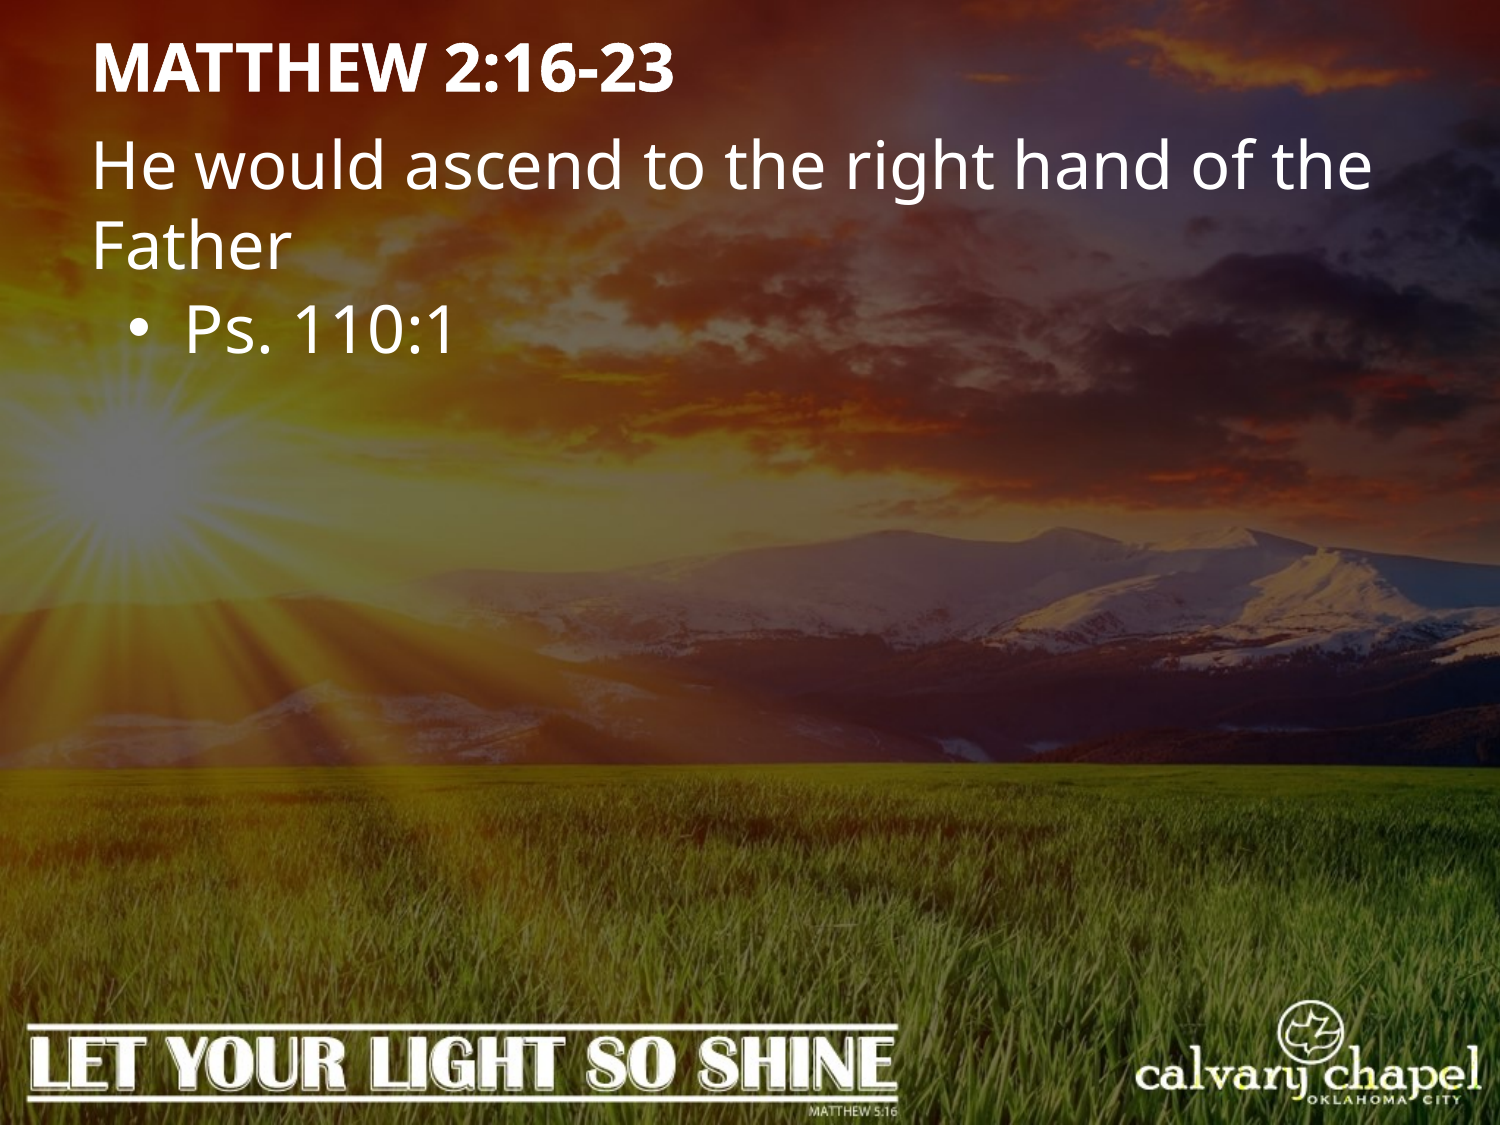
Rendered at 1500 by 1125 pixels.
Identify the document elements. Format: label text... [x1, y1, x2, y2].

picture [0, 0, 1500, 1125]
text_box MATTHEW 2:16-23 [75, 17, 1354, 112]
text_box Ps. 110:1 [112, 279, 1400, 374]
text_box He would ascend to the right hand of the Father [75, 115, 1400, 290]
